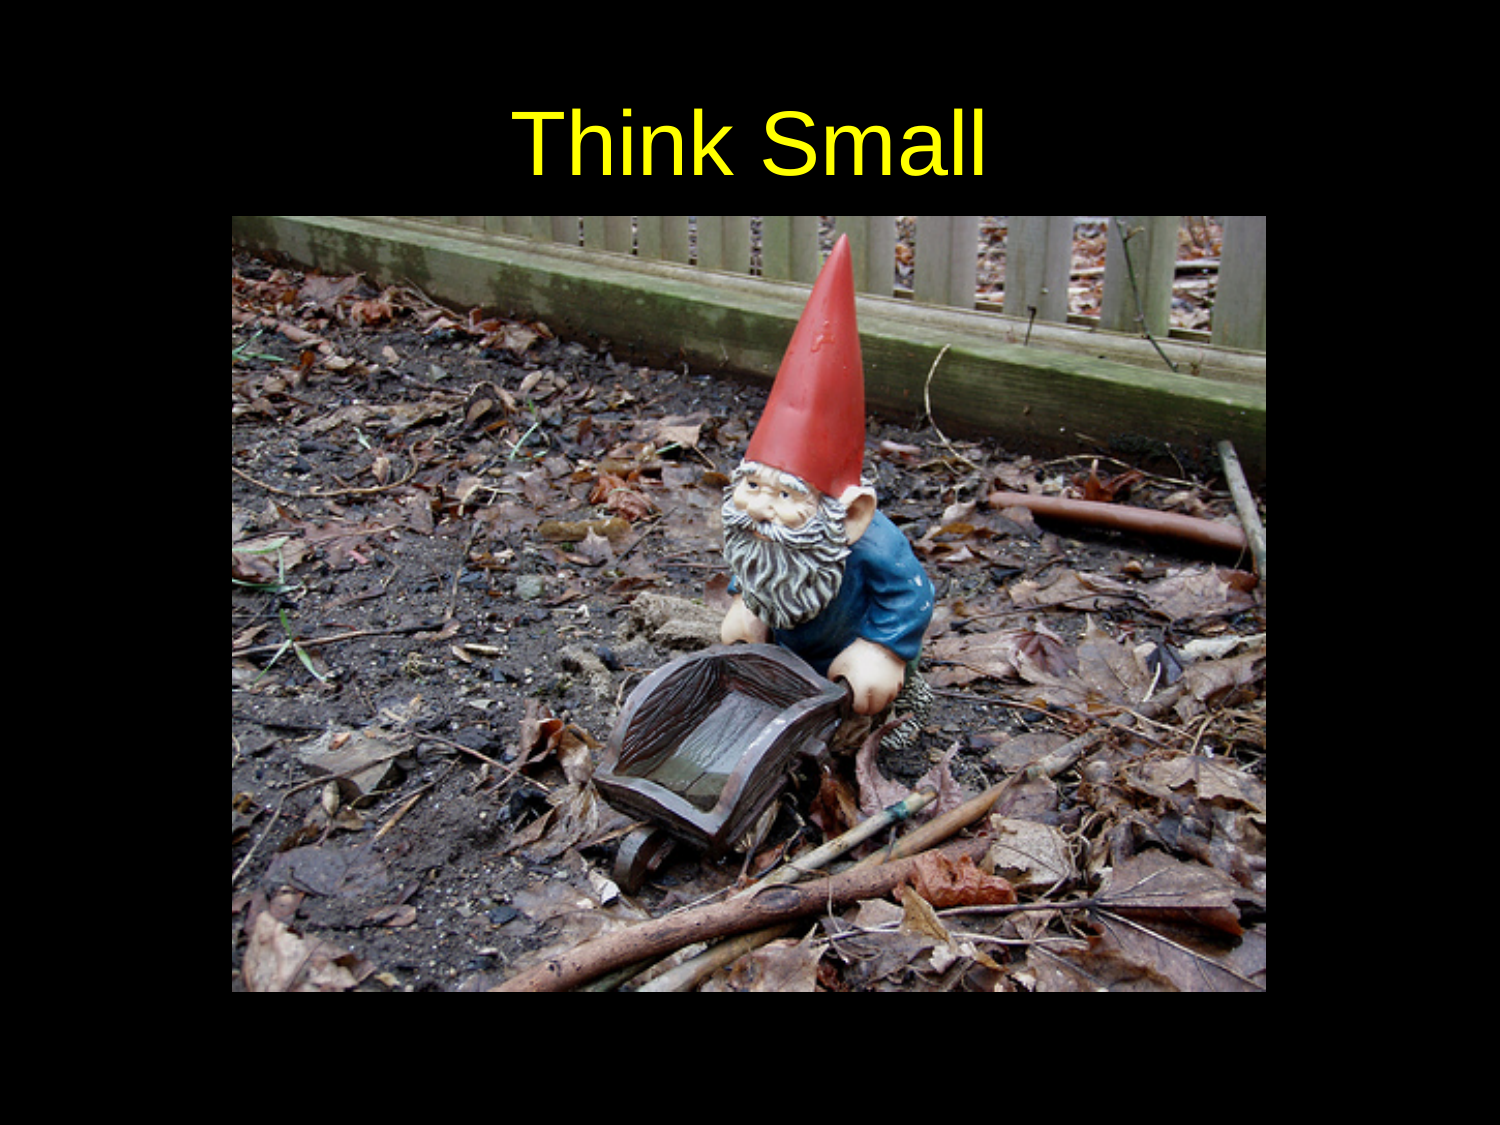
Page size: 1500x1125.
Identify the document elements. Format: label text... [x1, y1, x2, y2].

picture [231, 215, 1266, 992]
title Think Small [75, 45, 1425, 233]
